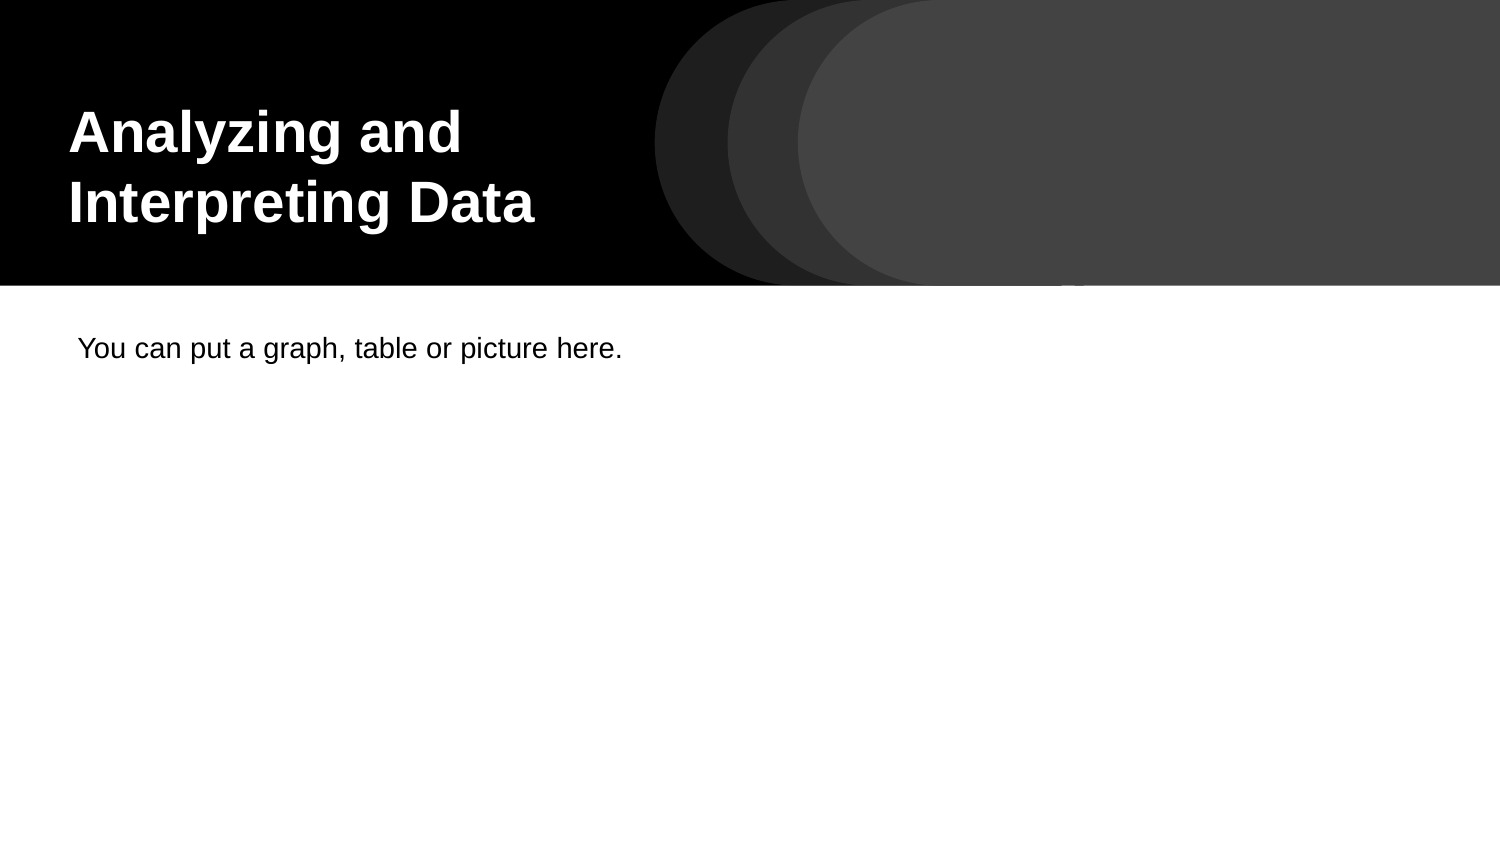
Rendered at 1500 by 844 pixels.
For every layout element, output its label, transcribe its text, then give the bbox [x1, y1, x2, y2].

text_box You can put a graph, table or picture here. [62, 314, 1468, 821]
title Analyzing and Interpreting Data [53, 24, 638, 250]
